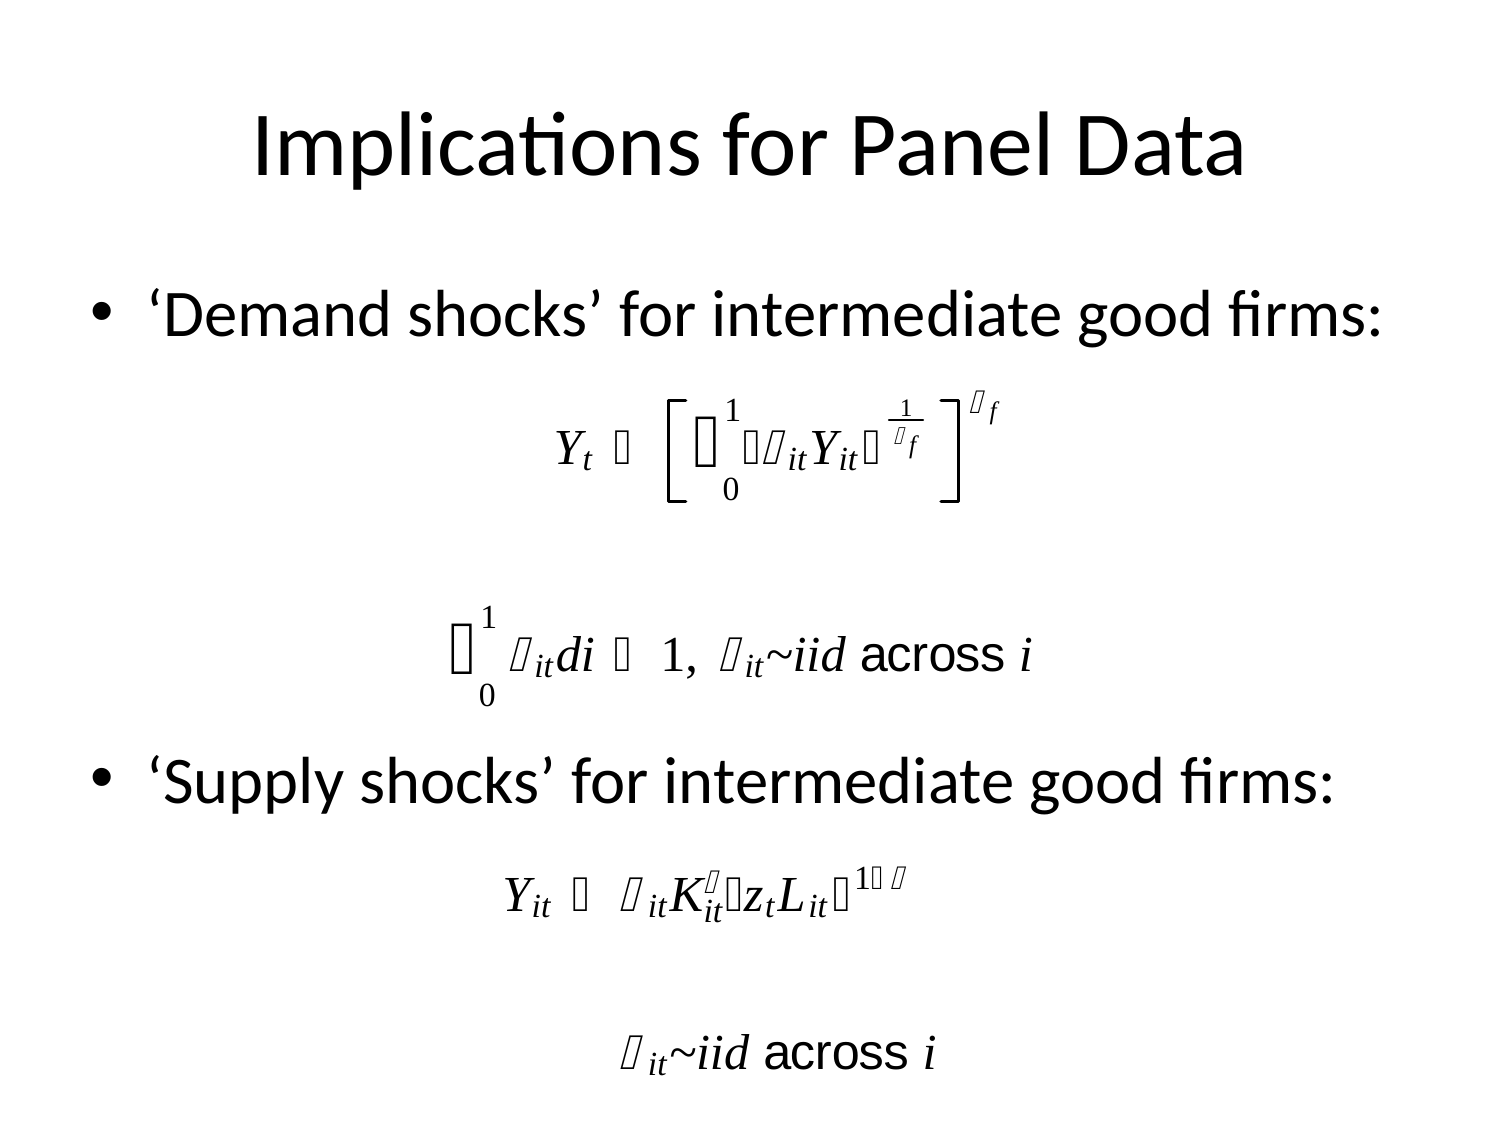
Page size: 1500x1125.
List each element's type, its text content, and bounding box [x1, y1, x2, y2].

picture [412, 362, 1062, 727]
picture [474, 837, 965, 1102]
list ‘Demand shocks’ for intermediate good firms: ‘Supply shocks’ for intermediate good firms: [75, 262, 1425, 1005]
title Implications for Panel Data [75, 45, 1425, 233]
